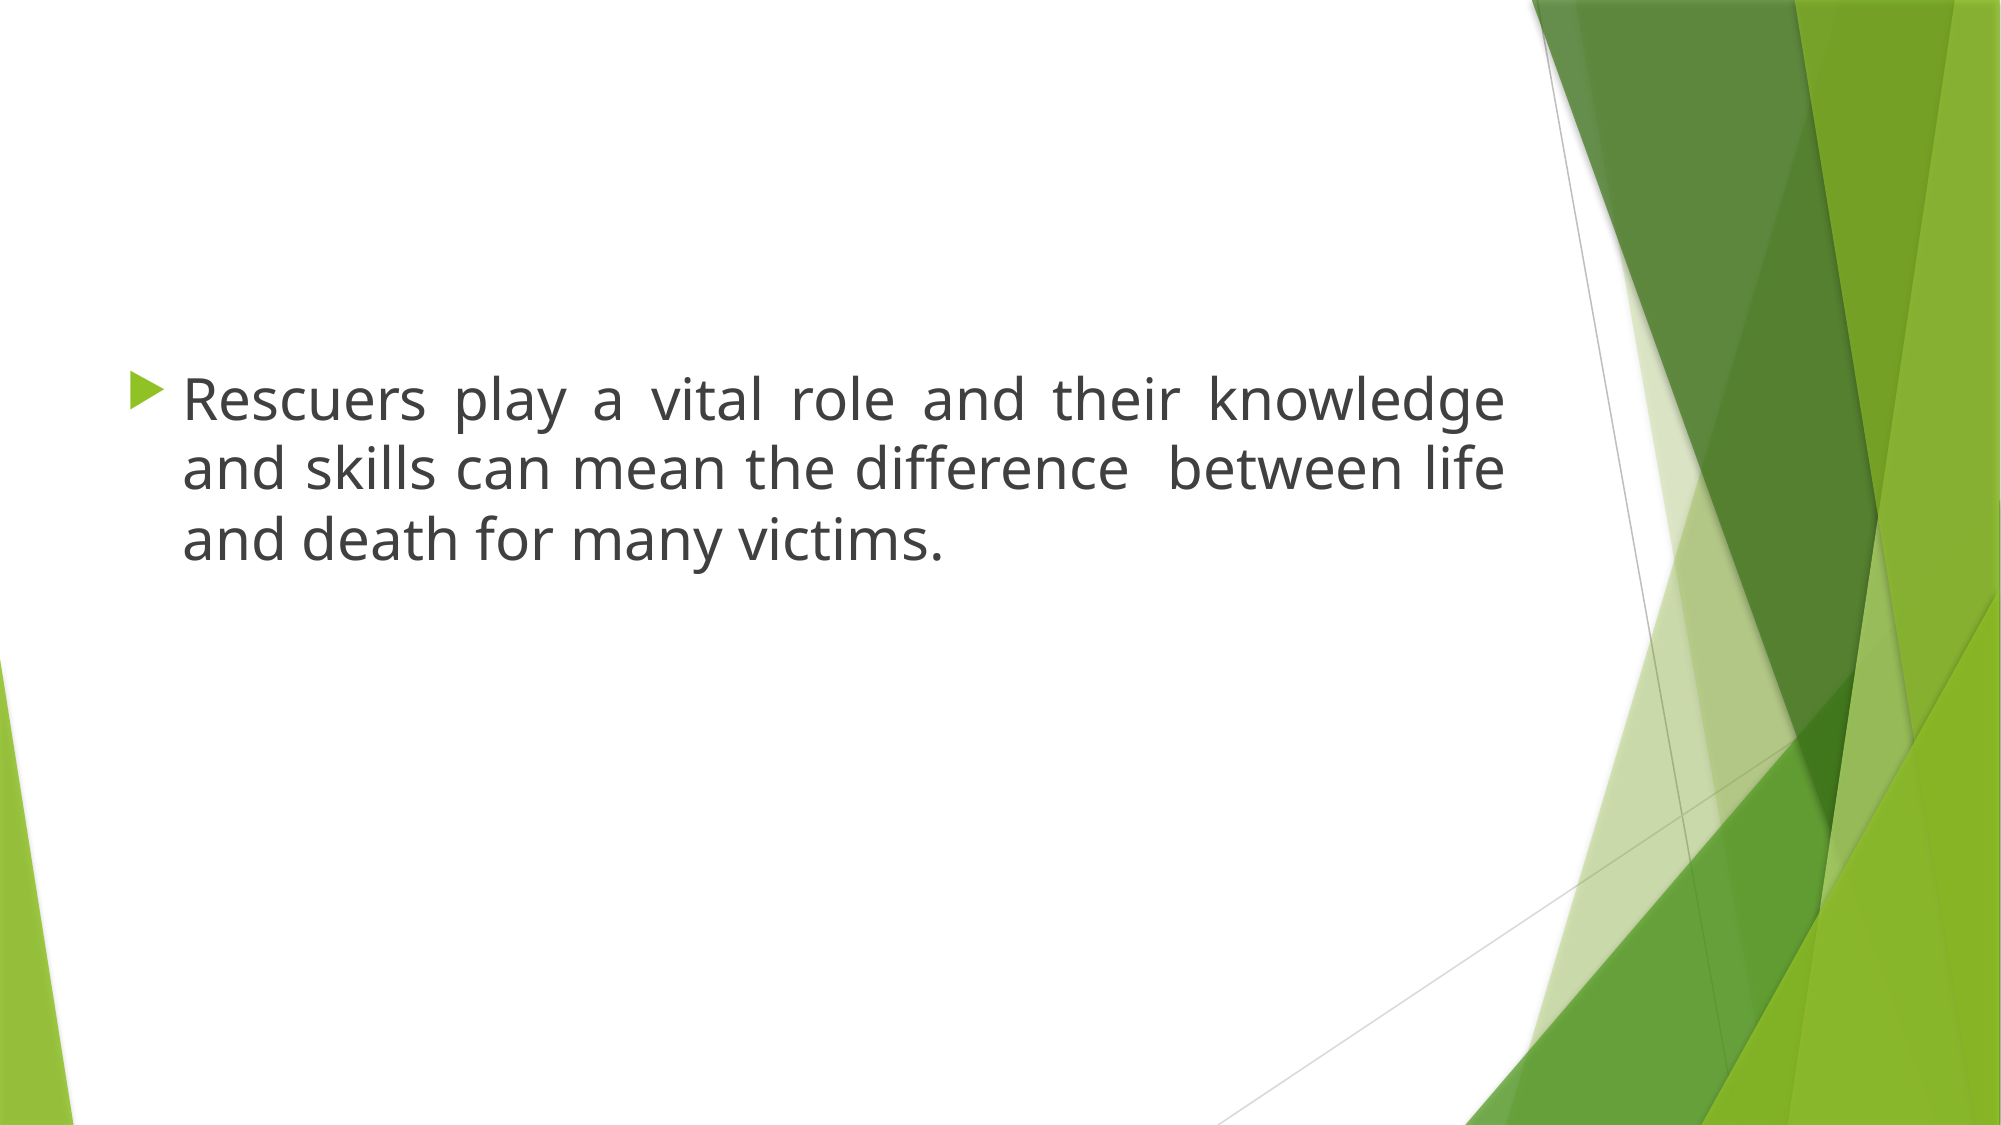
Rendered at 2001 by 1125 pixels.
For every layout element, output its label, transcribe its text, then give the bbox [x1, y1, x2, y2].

list Rescuers play a vital role and their knowledge and skills can mean the difference between life and death for many victims. [111, 354, 1522, 992]
